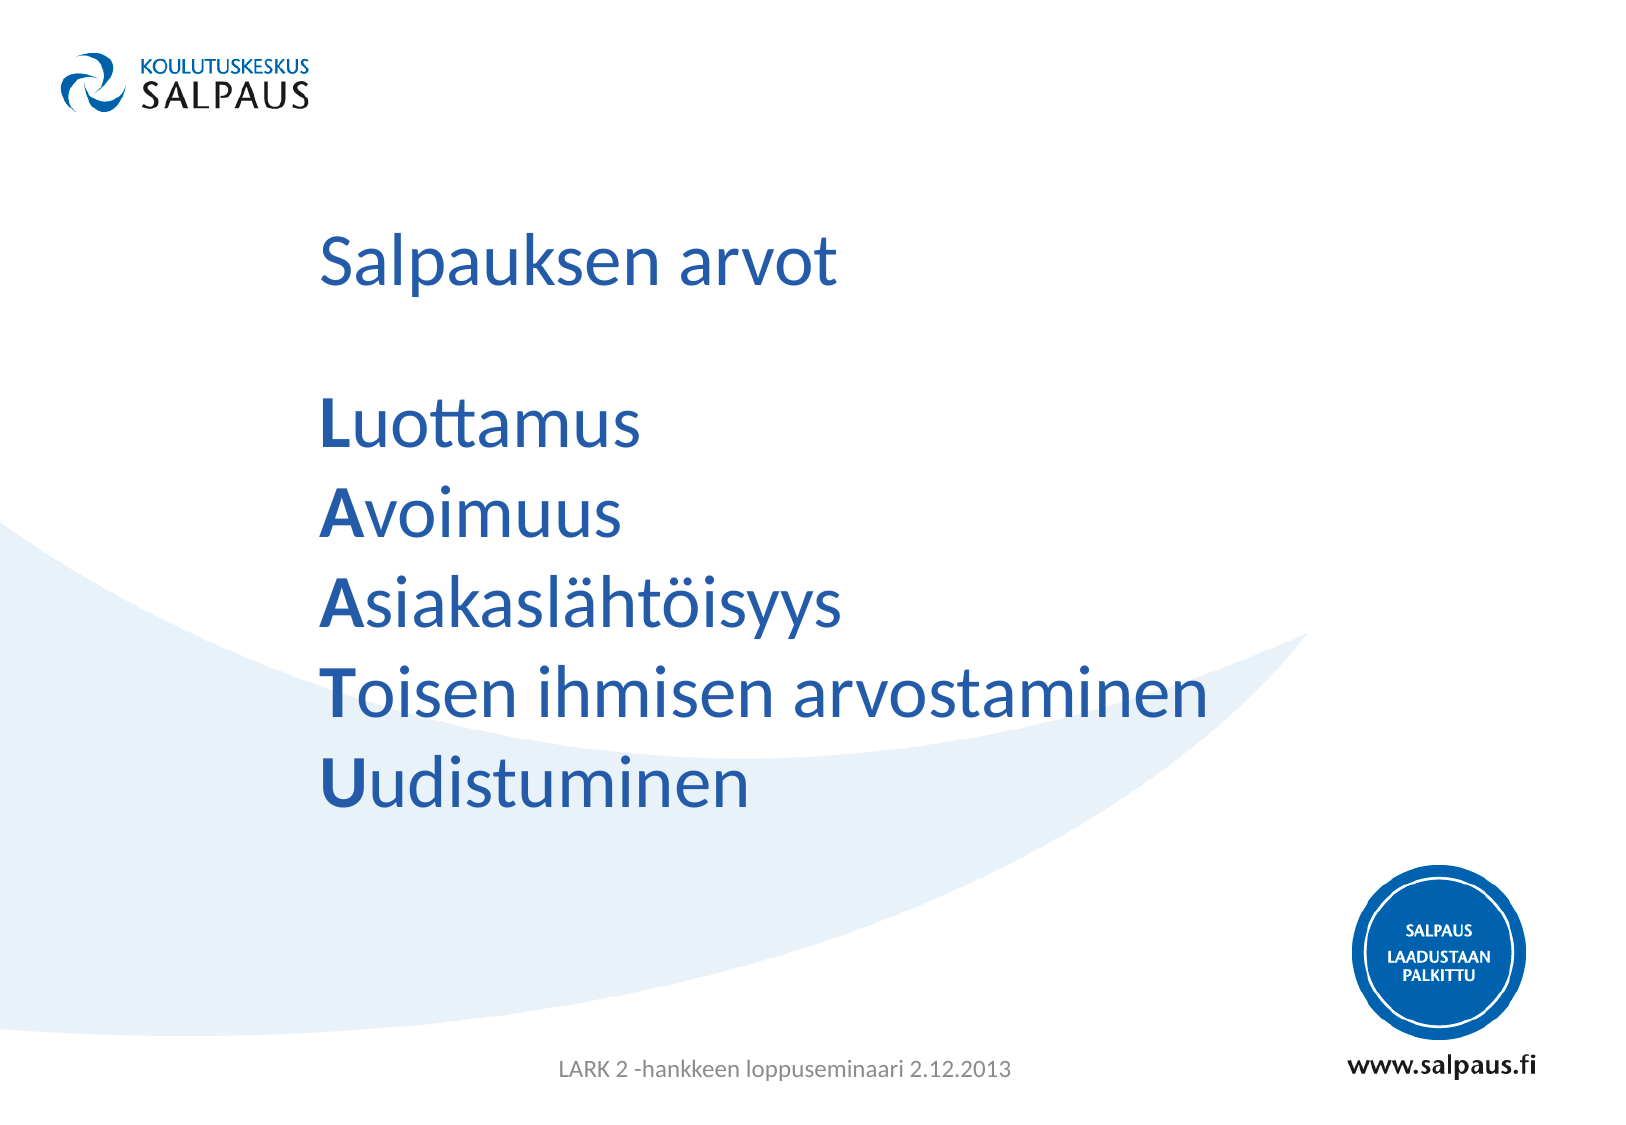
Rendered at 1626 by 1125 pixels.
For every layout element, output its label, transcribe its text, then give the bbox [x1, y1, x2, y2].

picture [0, 0, 1626, 1125]
text_box Salpauksen arvot [304, 211, 1214, 300]
text_box Luottamus Avoimuus Asiakaslähtöisyys Toisen ihmisen arvostaminen Uudistuminen [304, 364, 1415, 830]
footer LARK 2 -hankkeen loppuseminaari 2.12.2013 [243, 1037, 1328, 1098]
